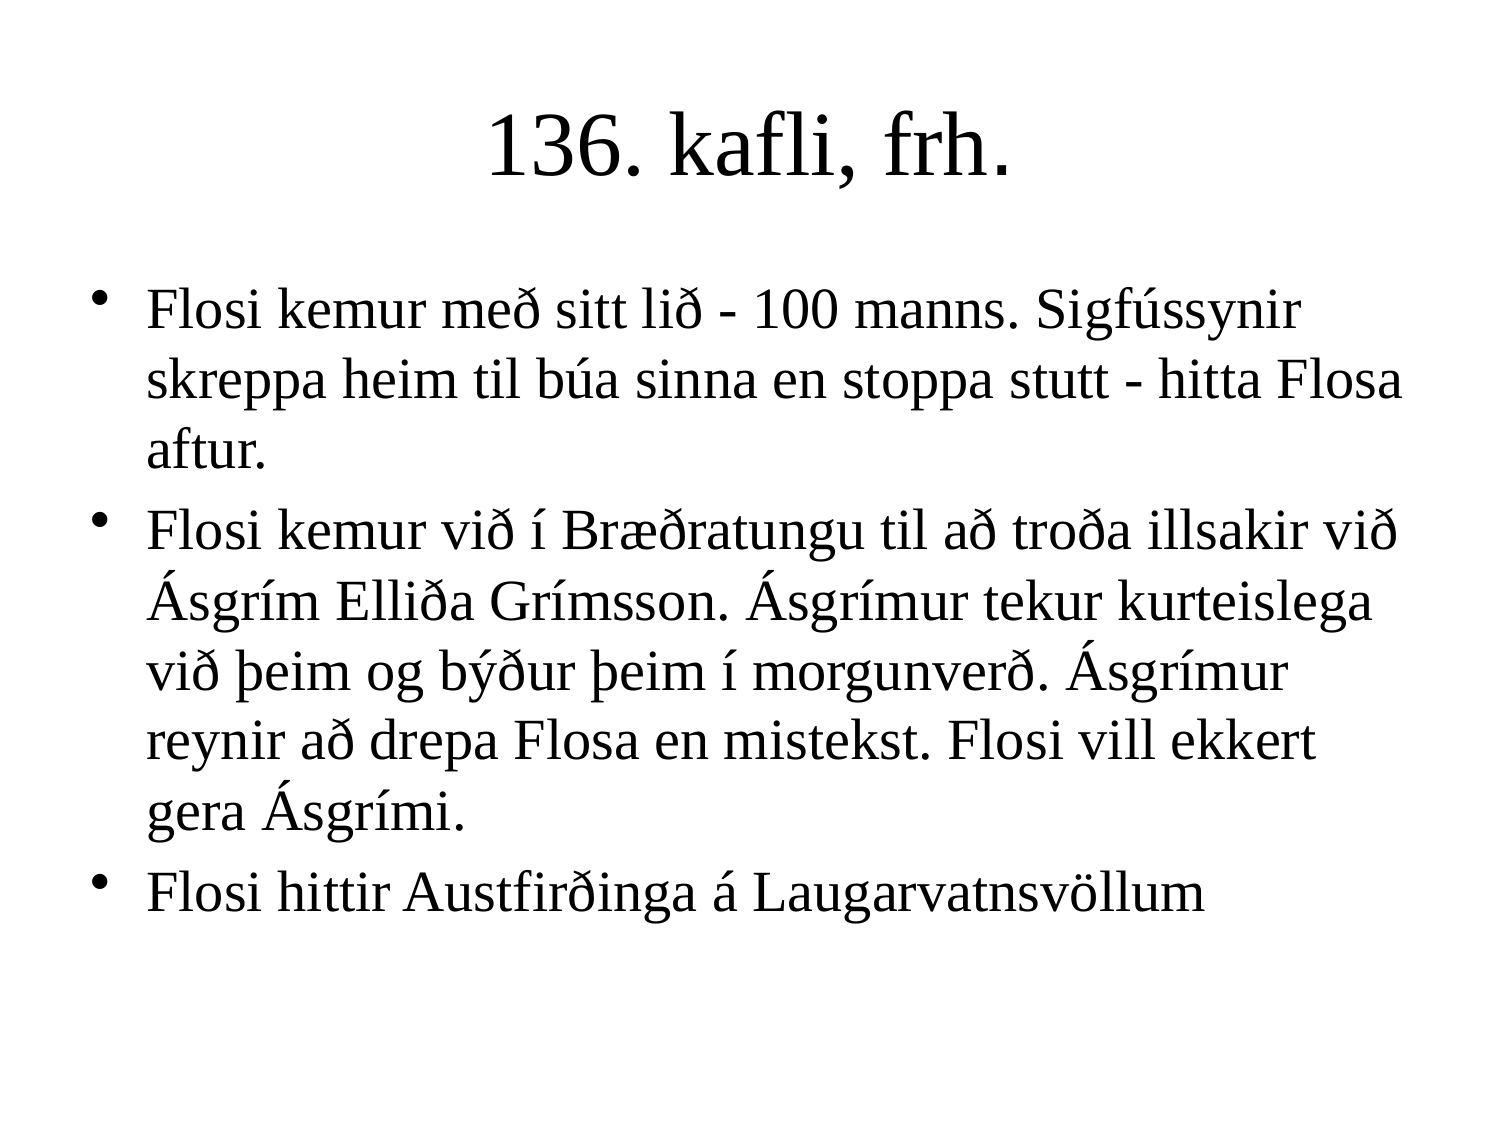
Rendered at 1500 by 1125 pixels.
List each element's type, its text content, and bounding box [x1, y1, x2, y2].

title 136. kafli, frh. [74, 44, 1426, 233]
list Flosi kemur með sitt lið - 100 manns. Sigfússynir skreppa heim til búa sinna en stoppa stutt - hitta Flosa aftur. Flosi kemur við í Bræðratungu til að troða illsakir við Ásgrím Elliða Grímsson. Ásgrímur tekur kurteislega við þeim og býður þeim í morgunverð. Ásgrímur reynir að drepa Flosa en mistekst. Flosi vill ekkert gera Ásgrími. Flosi hittir Austfirðinga á Laugarvatnsvöllum [74, 262, 1426, 1006]
